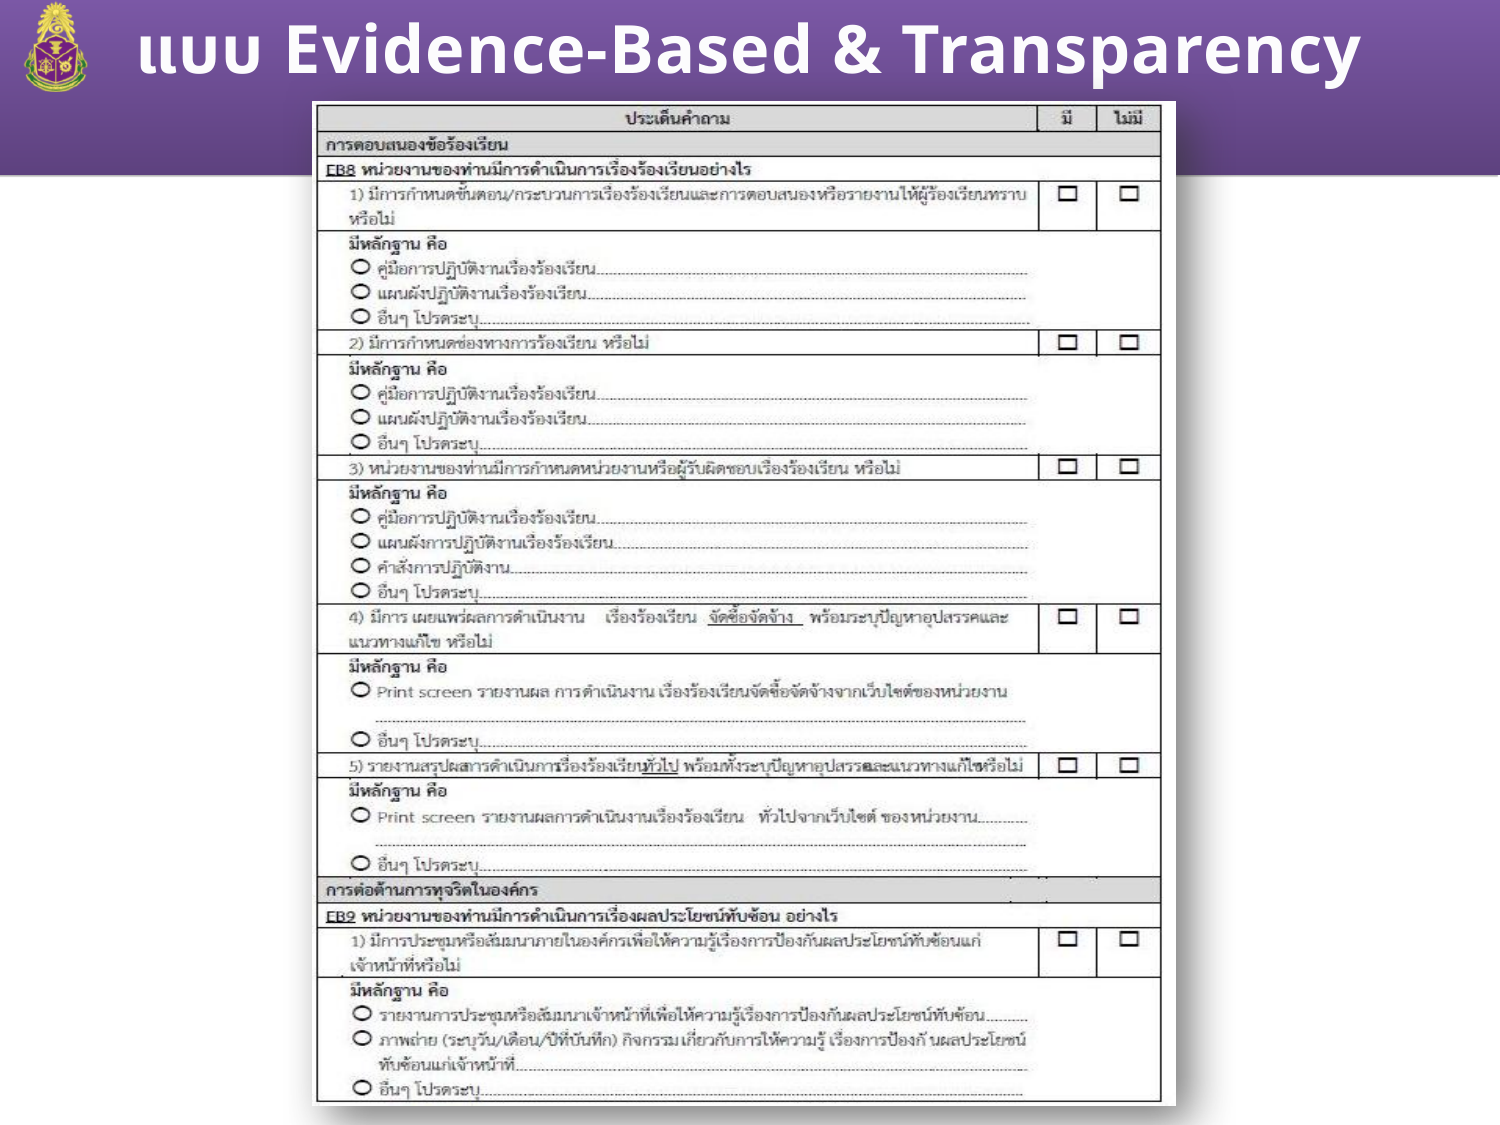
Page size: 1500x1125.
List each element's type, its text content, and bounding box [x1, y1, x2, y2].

picture [312, 101, 1176, 1107]
text_box แบบ Evidence-Based & Transparency Assessment: EBIT [0, 0, 1500, 175]
picture [23, 0, 88, 92]
